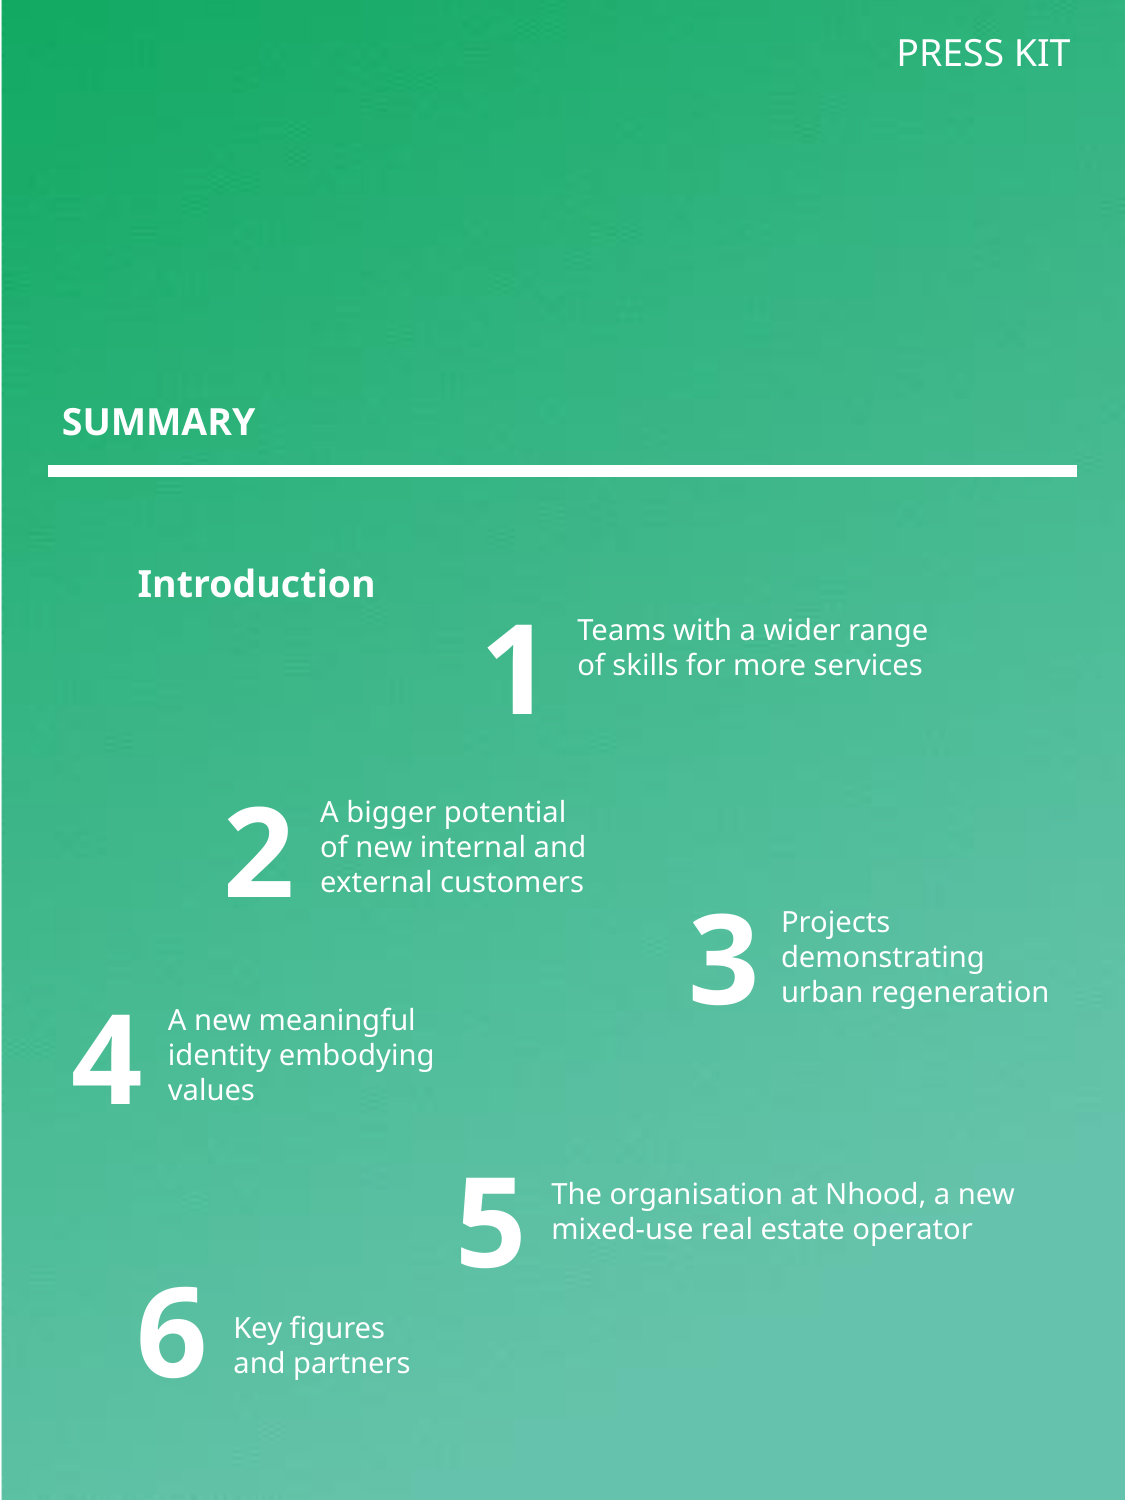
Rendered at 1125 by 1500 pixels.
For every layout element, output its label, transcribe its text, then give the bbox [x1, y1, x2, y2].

text_box Teams with a wider range of skills for more services [562, 604, 953, 689]
text_box 5 [440, 1135, 537, 1450]
text_box 1 [465, 582, 563, 748]
text_box SUMMARY [47, 390, 540, 451]
text_box 2 [208, 764, 306, 1080]
text_box PRESS KIT [661, 22, 1086, 82]
text_box Key figures and partners [218, 1301, 505, 1387]
text_box 4 [56, 971, 154, 1287]
picture [2, 0, 1125, 1500]
text_box Introduction [122, 552, 513, 613]
text_box Projects demonstrating urban regeneration [766, 896, 1097, 1016]
text_box A new meaningful identity embodying values [153, 994, 484, 1114]
text_box 6 [121, 1244, 219, 1500]
text_box The organisation at Nhood, a new mixed-use real estate operator [536, 1168, 1038, 1253]
text_box A bigger potential of new internal and external customers [306, 785, 636, 906]
text_box 3 [673, 872, 771, 1168]
